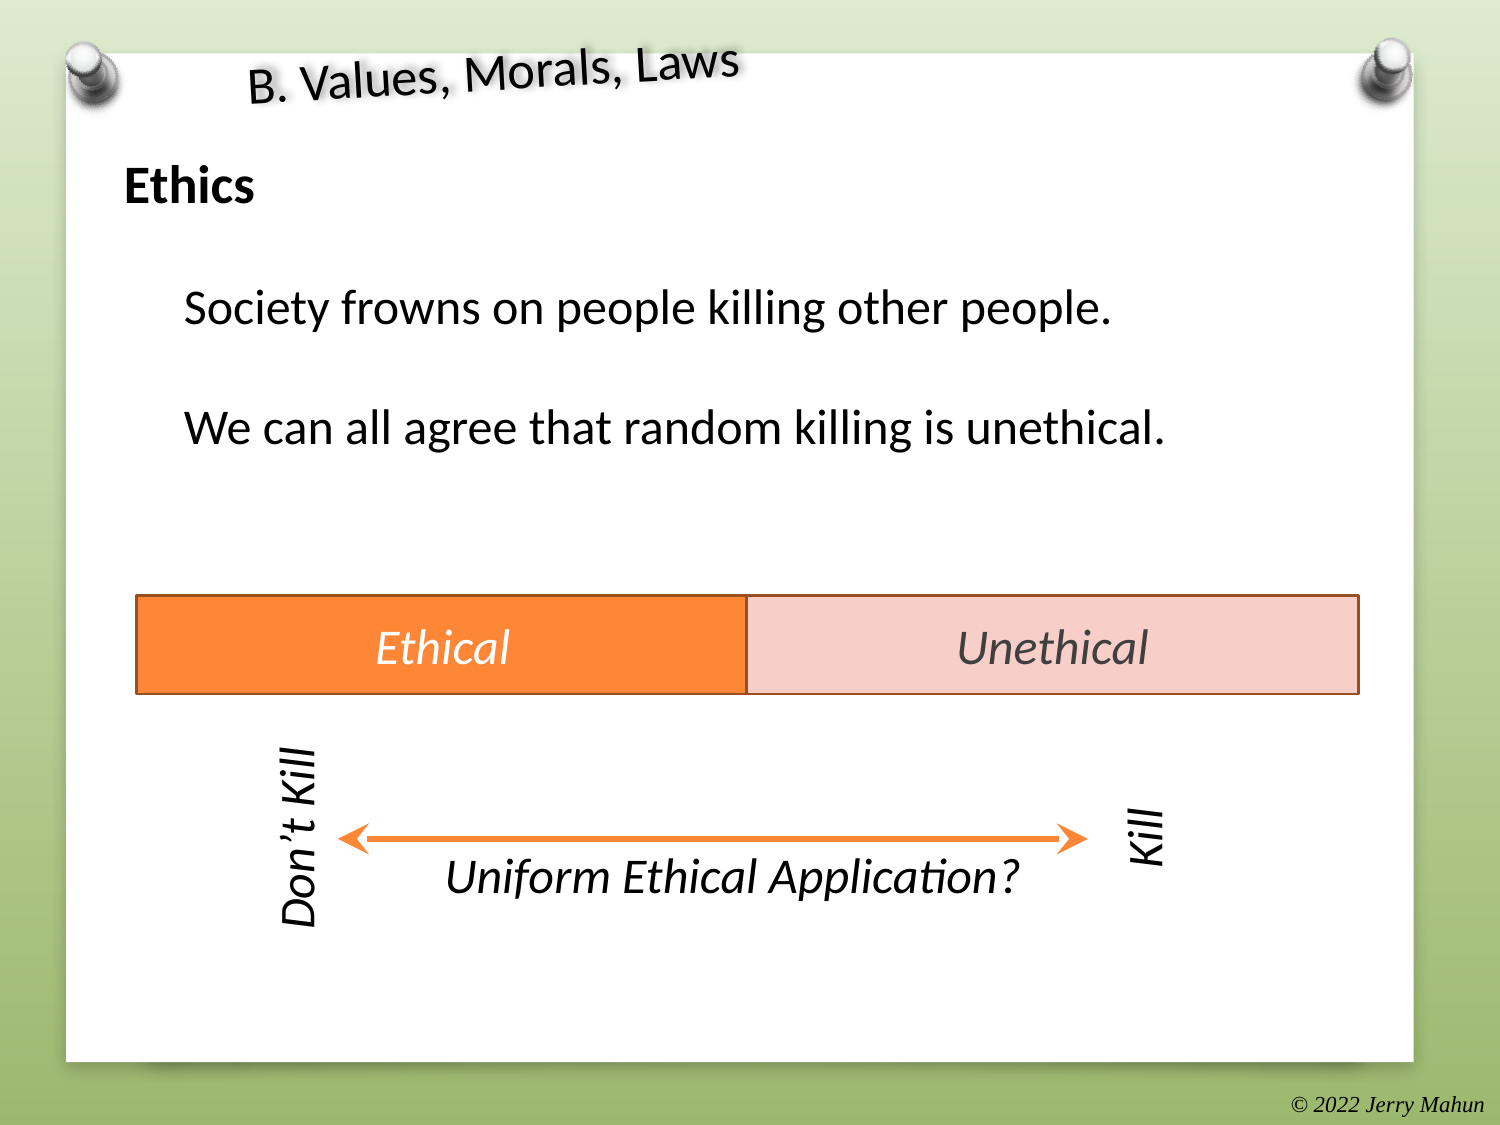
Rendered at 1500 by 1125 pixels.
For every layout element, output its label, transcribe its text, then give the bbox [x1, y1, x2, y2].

picture [1333, 11, 1455, 132]
list Ethics Society frowns on people killing other people. We can all agree that random killing is unethical. [108, 142, 1363, 1034]
title B. Values, Morals, Laws [130, 8, 856, 129]
text_box Unethical [745, 594, 1360, 695]
picture [34, 7, 157, 131]
text_box Ethical [135, 594, 745, 695]
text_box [256, 735, 1181, 941]
